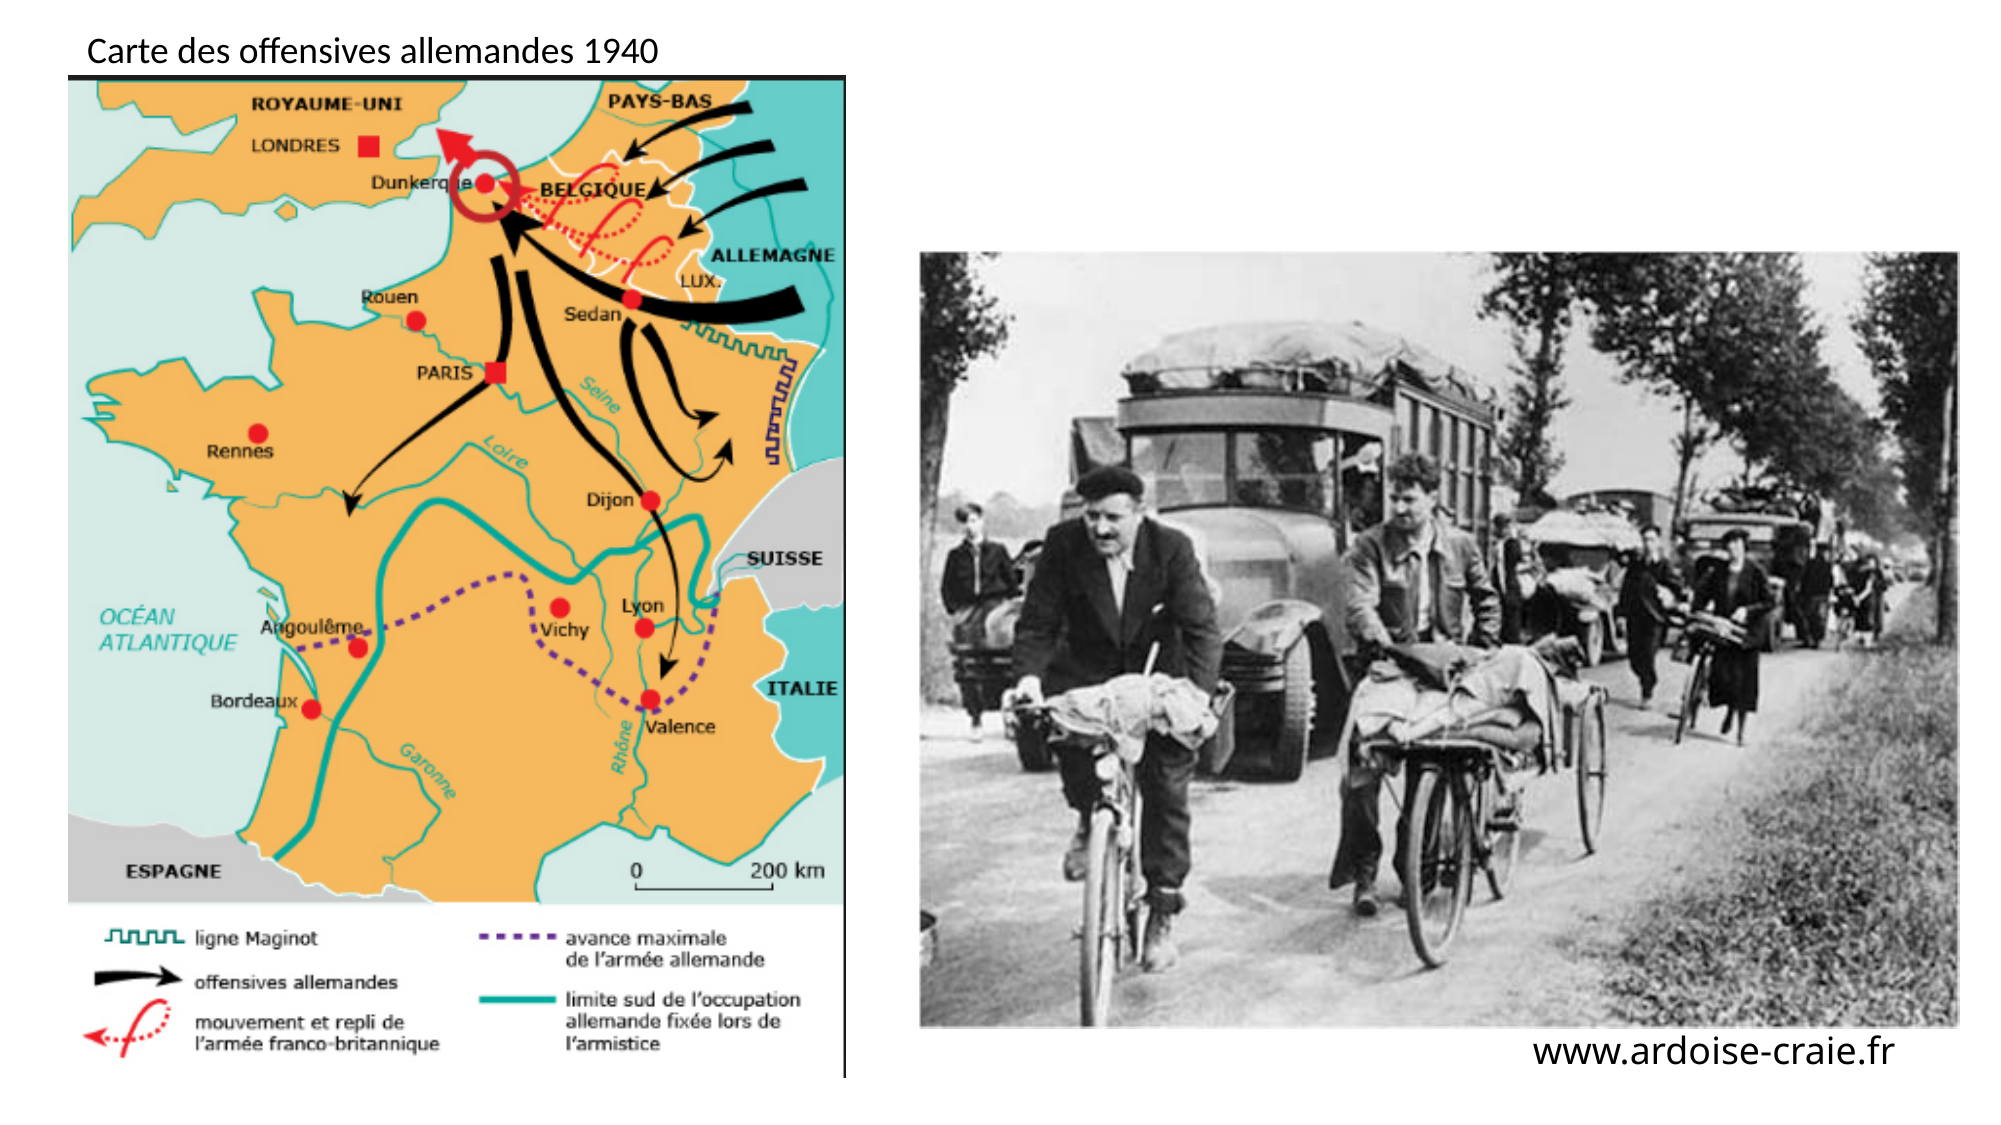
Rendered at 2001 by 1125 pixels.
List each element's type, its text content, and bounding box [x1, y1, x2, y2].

text_box www.ardoise-craie.fr [1518, 1030, 1954, 1079]
picture [919, 251, 1960, 1030]
text_box Carte des offensives allemandes 1940 [72, 19, 675, 75]
picture [68, 75, 846, 1078]
